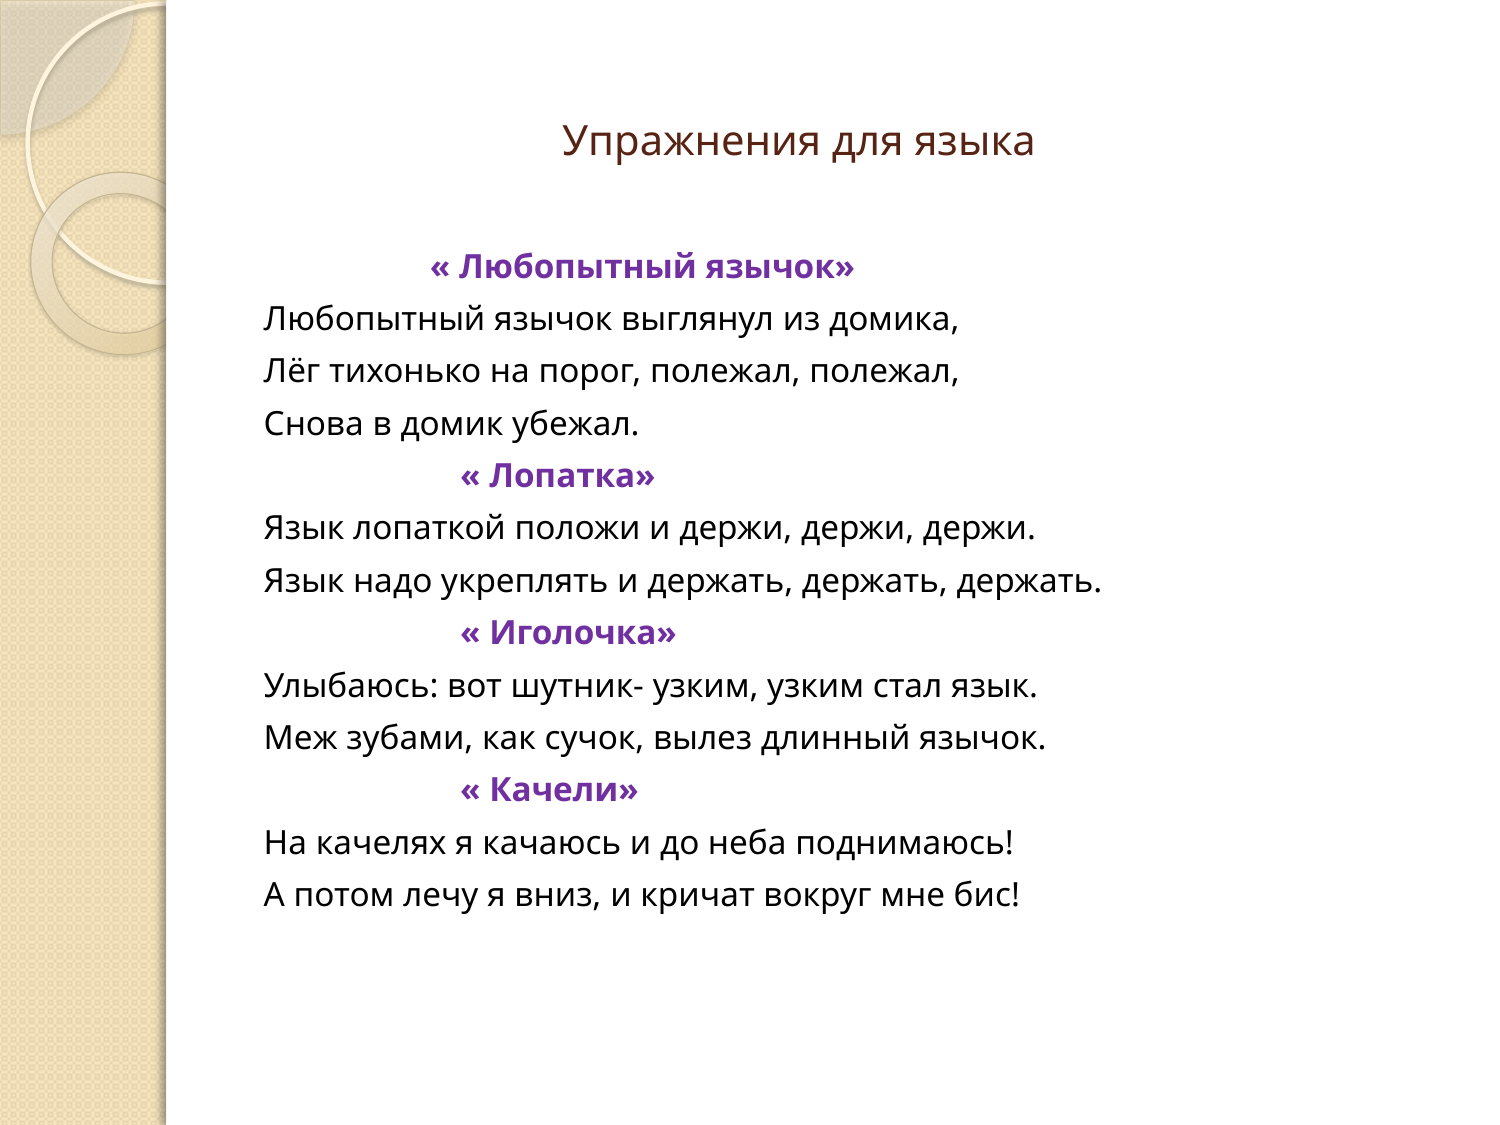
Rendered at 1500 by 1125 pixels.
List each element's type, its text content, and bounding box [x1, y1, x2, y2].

list « Любопытный язычок» Любопытный язычок выглянул из домика, Лёг тихонько на порог, полежал, полежал, Снова в домик убежал. « Лопатка» Язык лопаткой положи и держи, держи, держи. Язык надо укреплять и держать, держать, держать. « Иголочка» Улыбаюсь: вот шутник- узким, узким стал язык. Меж зубами, как сучок, вылез длинный язычок. « Качели» На качелях я качаюсь и до неба поднимаюсь! А потом лечу я вниз, и кричат вокруг мне бис! [235, 237, 1466, 1025]
title Упражнения для языка [235, 45, 1466, 233]
